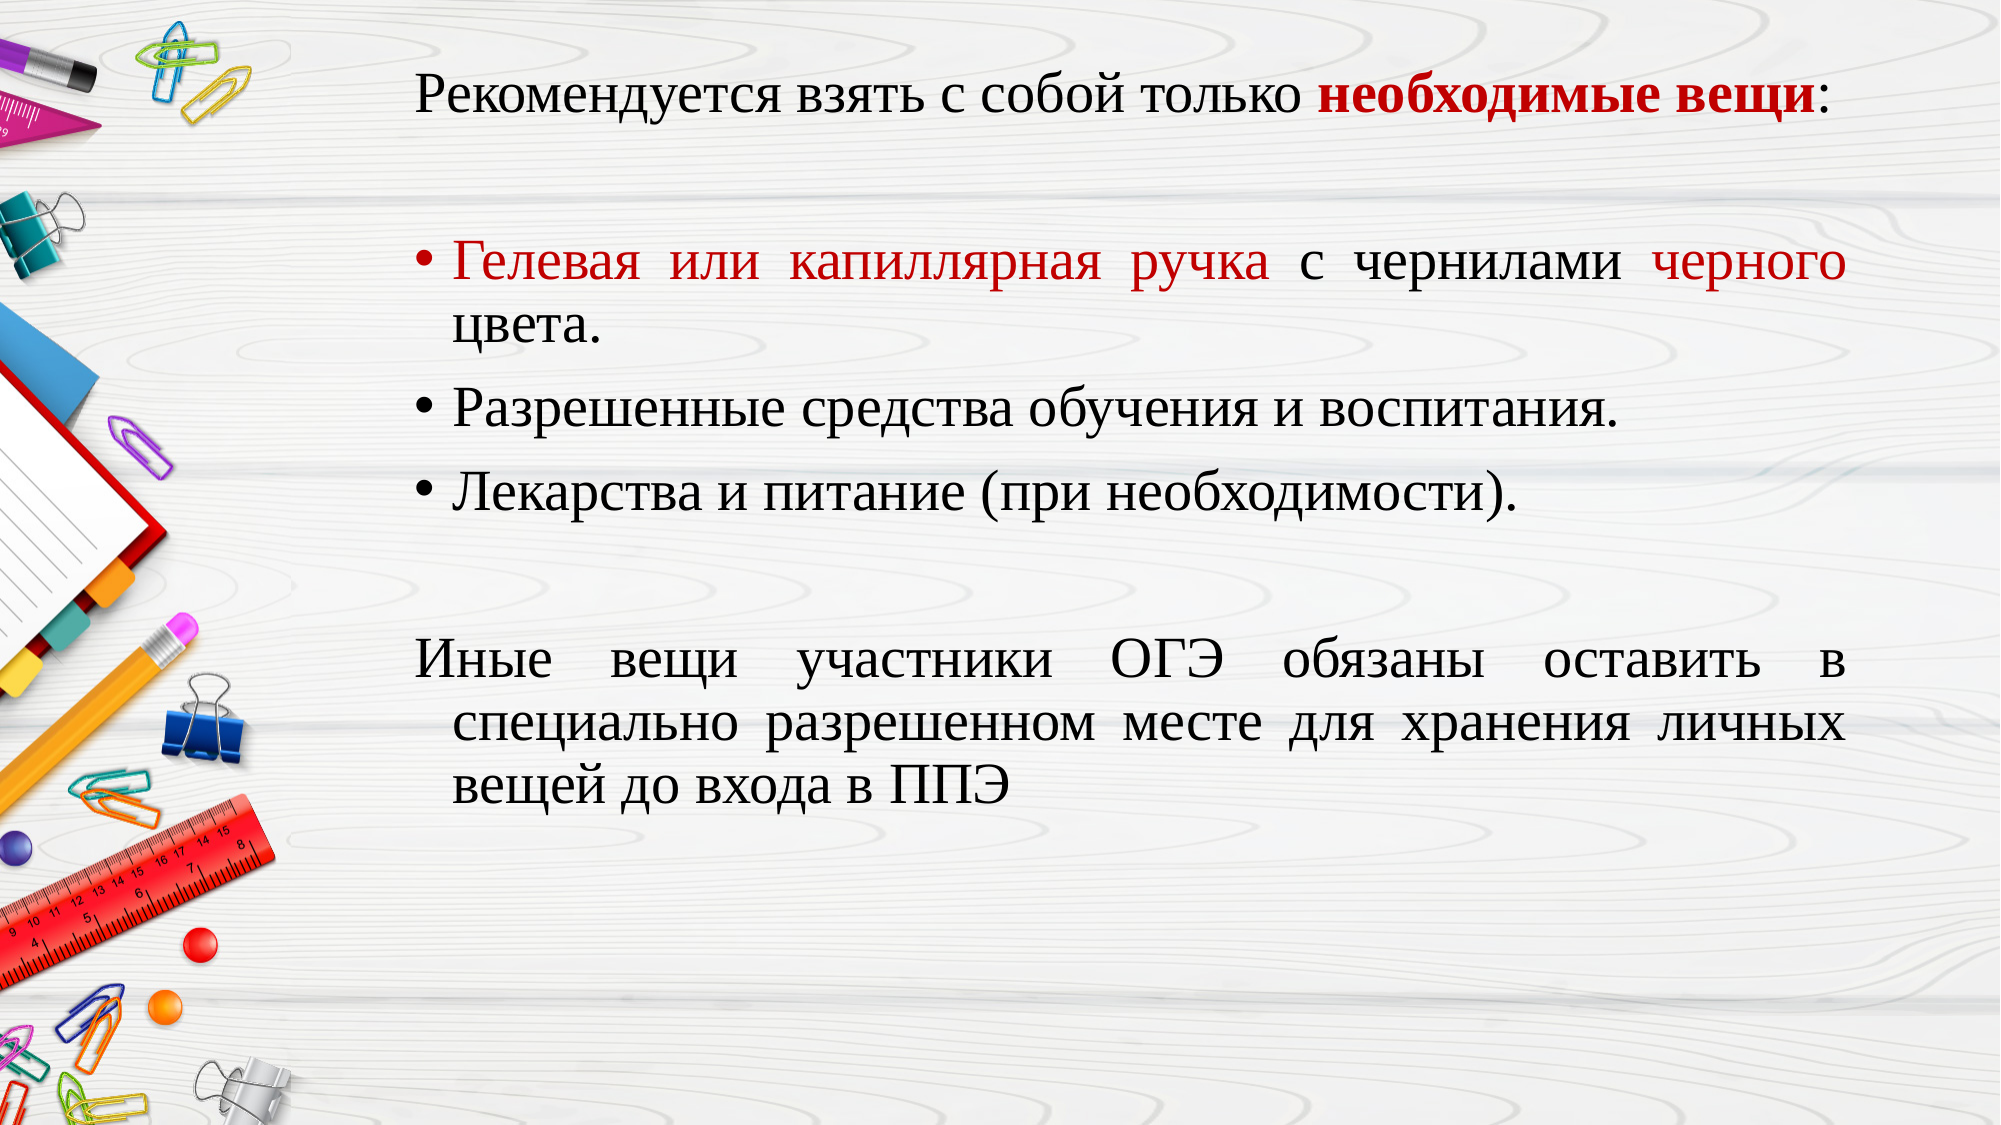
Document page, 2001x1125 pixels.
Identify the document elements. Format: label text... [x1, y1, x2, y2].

list Рекомендуется взять с собой только необходимые вещи: Гелевая или капиллярная ручка с чернилами черного цвета. Разрешенные средства обучения и воспитания. Лекарства и питание (при необходимости). Иные вещи участники ОГЭ обязаны оставить в специально разрешенном месте для хранения личных вещей до входа в ППЭ [399, 54, 1863, 1014]
picture [0, 0, 2000, 1125]
